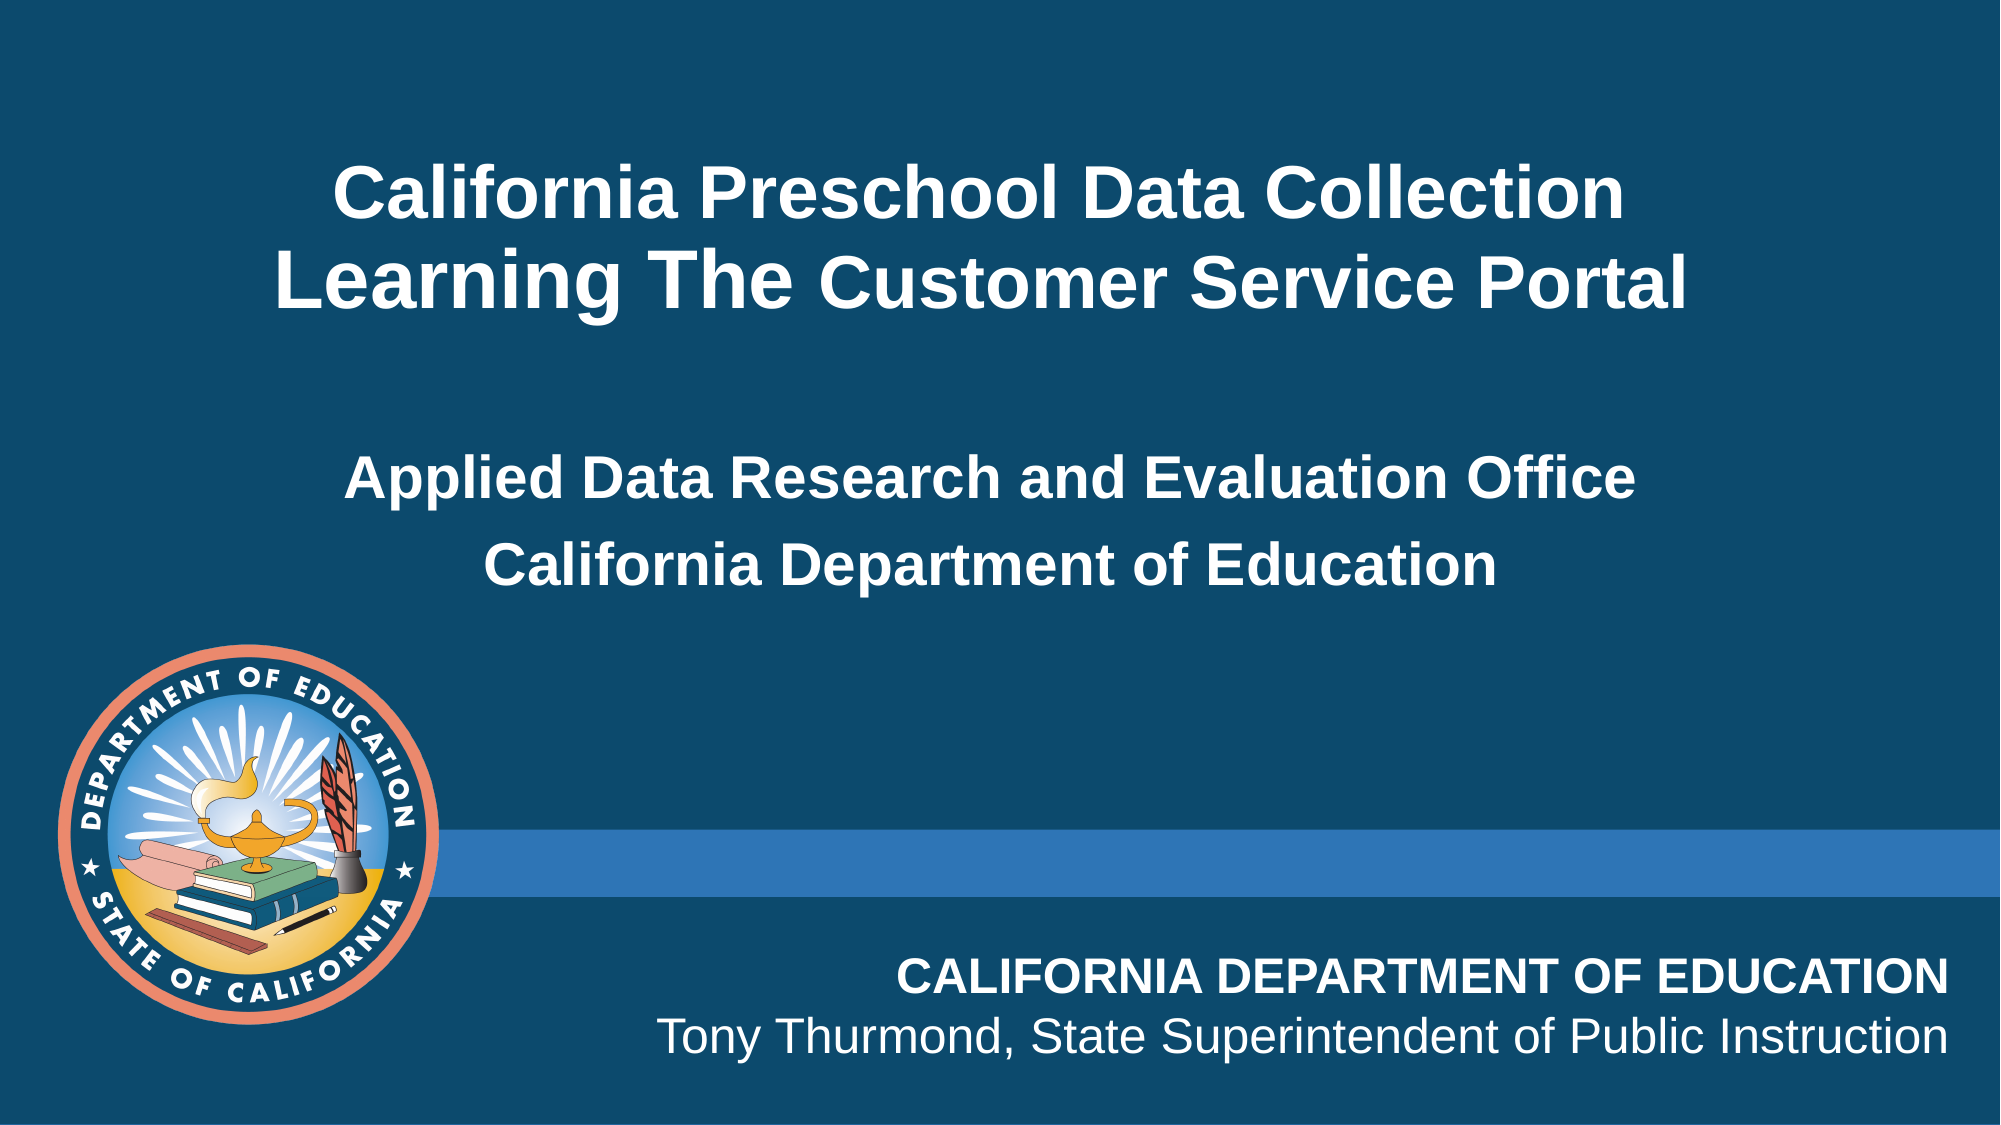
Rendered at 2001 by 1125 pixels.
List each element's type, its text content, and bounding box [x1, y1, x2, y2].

title California Preschool Data Collection Learning The Customer Service Portal [0, 127, 2000, 346]
list Applied Data Research and Evaluation Office California Department of Education [111, 345, 1889, 867]
picture [55, 639, 443, 1031]
